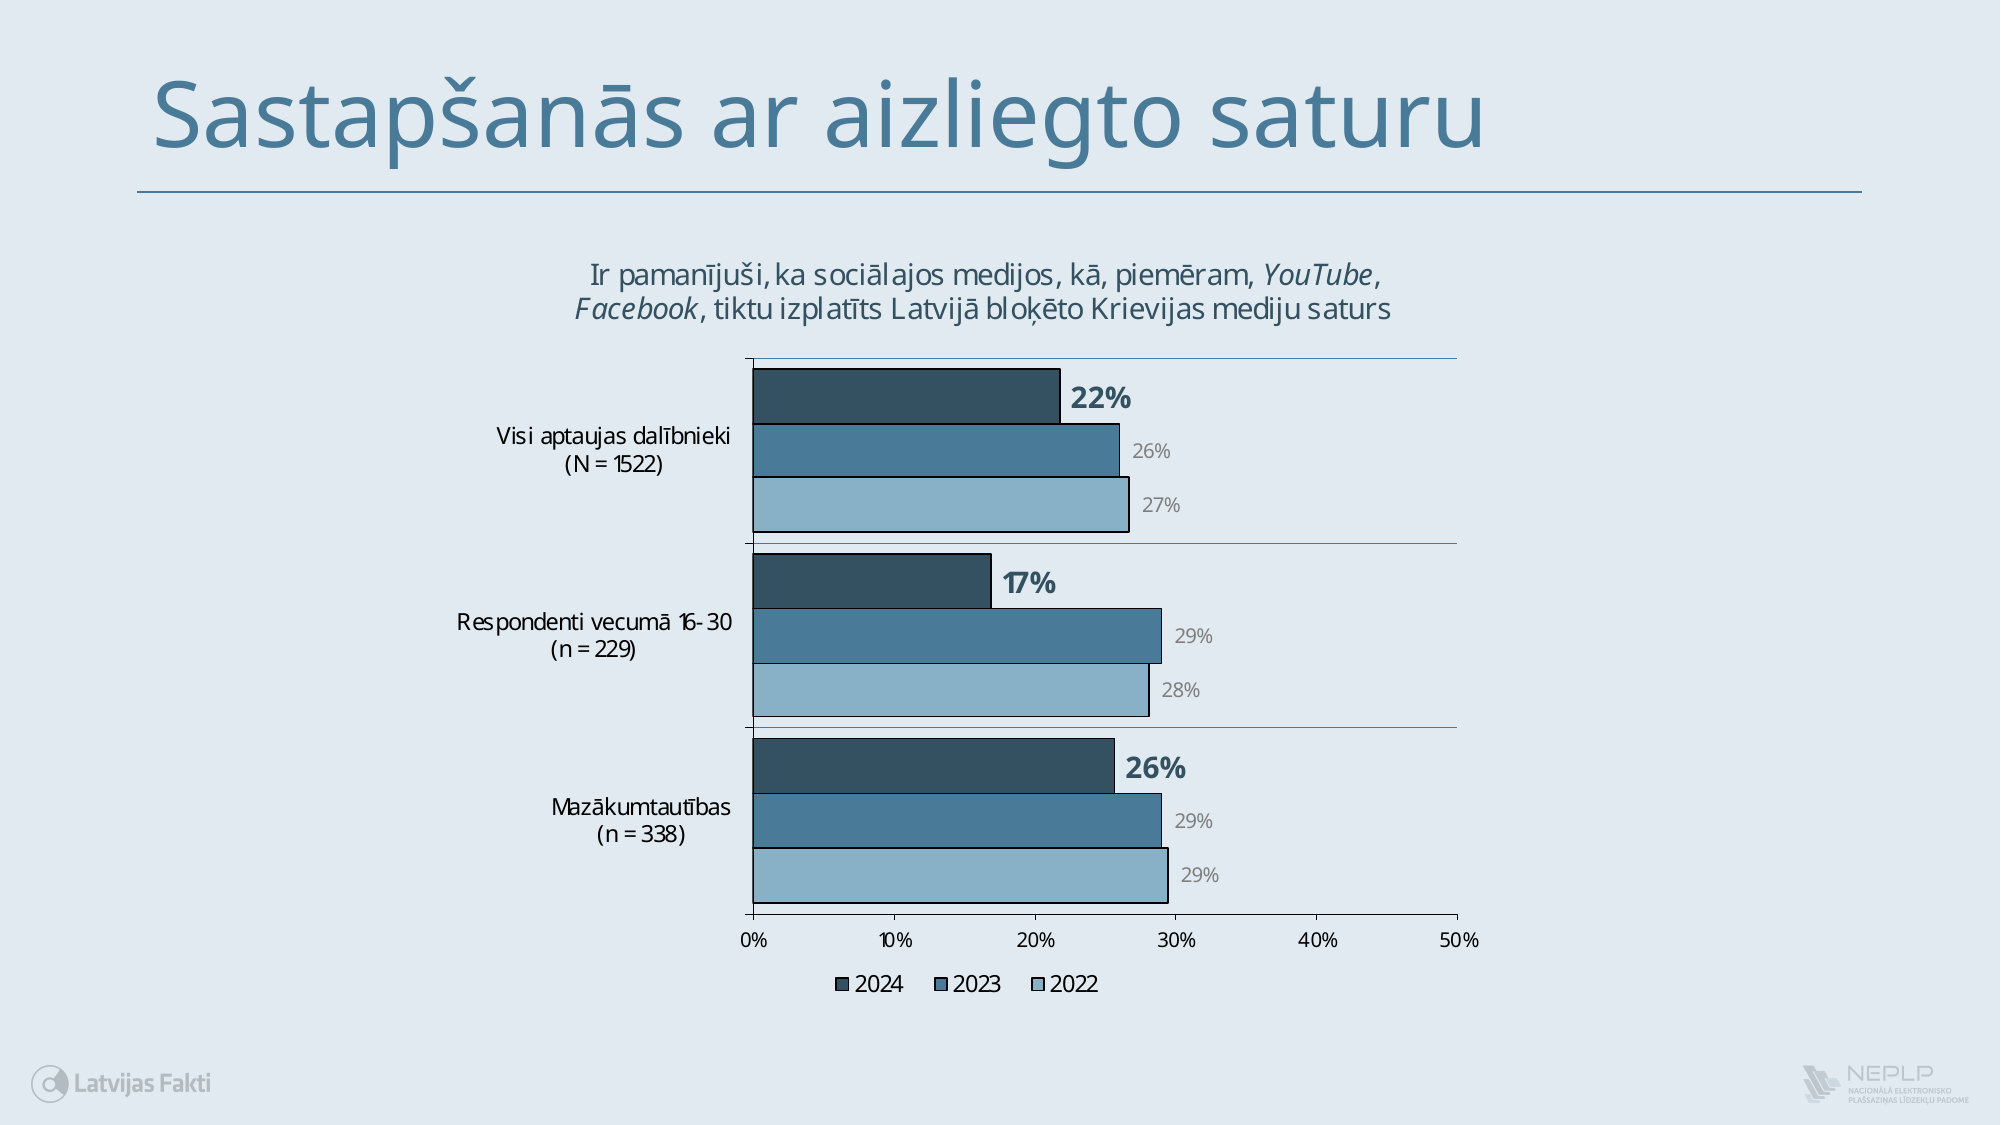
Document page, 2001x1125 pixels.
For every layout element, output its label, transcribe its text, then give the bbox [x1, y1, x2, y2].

picture [435, 238, 1489, 1008]
title Sastapšanās ar aizliegto saturu [137, 59, 1863, 177]
